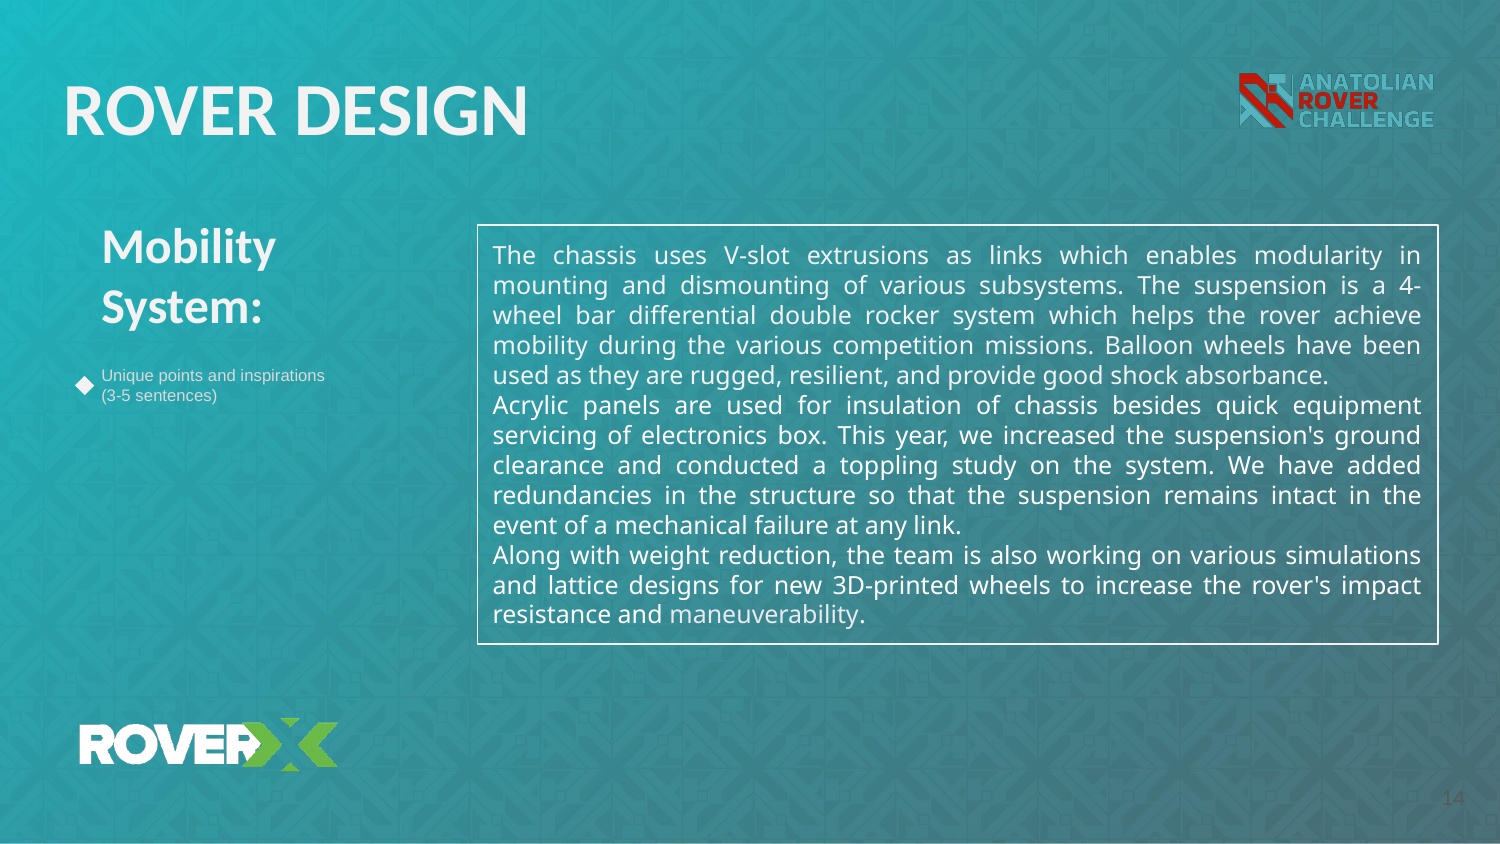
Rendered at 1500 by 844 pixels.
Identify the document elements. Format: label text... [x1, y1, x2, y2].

picture [0, 0, 1500, 844]
text_box Unique points and inspirations (3-5 sentences) [86, 350, 416, 421]
text_box [74, 375, 95, 396]
slide_number 14 [1389, 764, 1480, 830]
text_box Mobility System: [86, 198, 416, 349]
text_box ROVER DESIGN [48, 62, 559, 165]
text_box The chassis uses V-slot extrusions as links which enables modularity in mounting and dismounting of various subsystems. The suspension is a 4-wheel bar differential double rocker system which helps the rover achieve mobility during the various competition missions. Balloon wheels have been used as they are rugged, resilient, and provide good shock absorbance. Acrylic panels are used for insulation of chassis besides quick equipment servicing of electronics box. This year, we increased the suspension's ground clearance and conducted a toppling study on the system. We have added redundancies in the structure so that the suspension remains intact in the event of a mechanical failure at any link. Along with weight reduction, the team is also working on various simulations and lattice designs for new 3D-printed wheels to increase the rover's impact resistance and maneuverability. [477, 224, 1438, 644]
